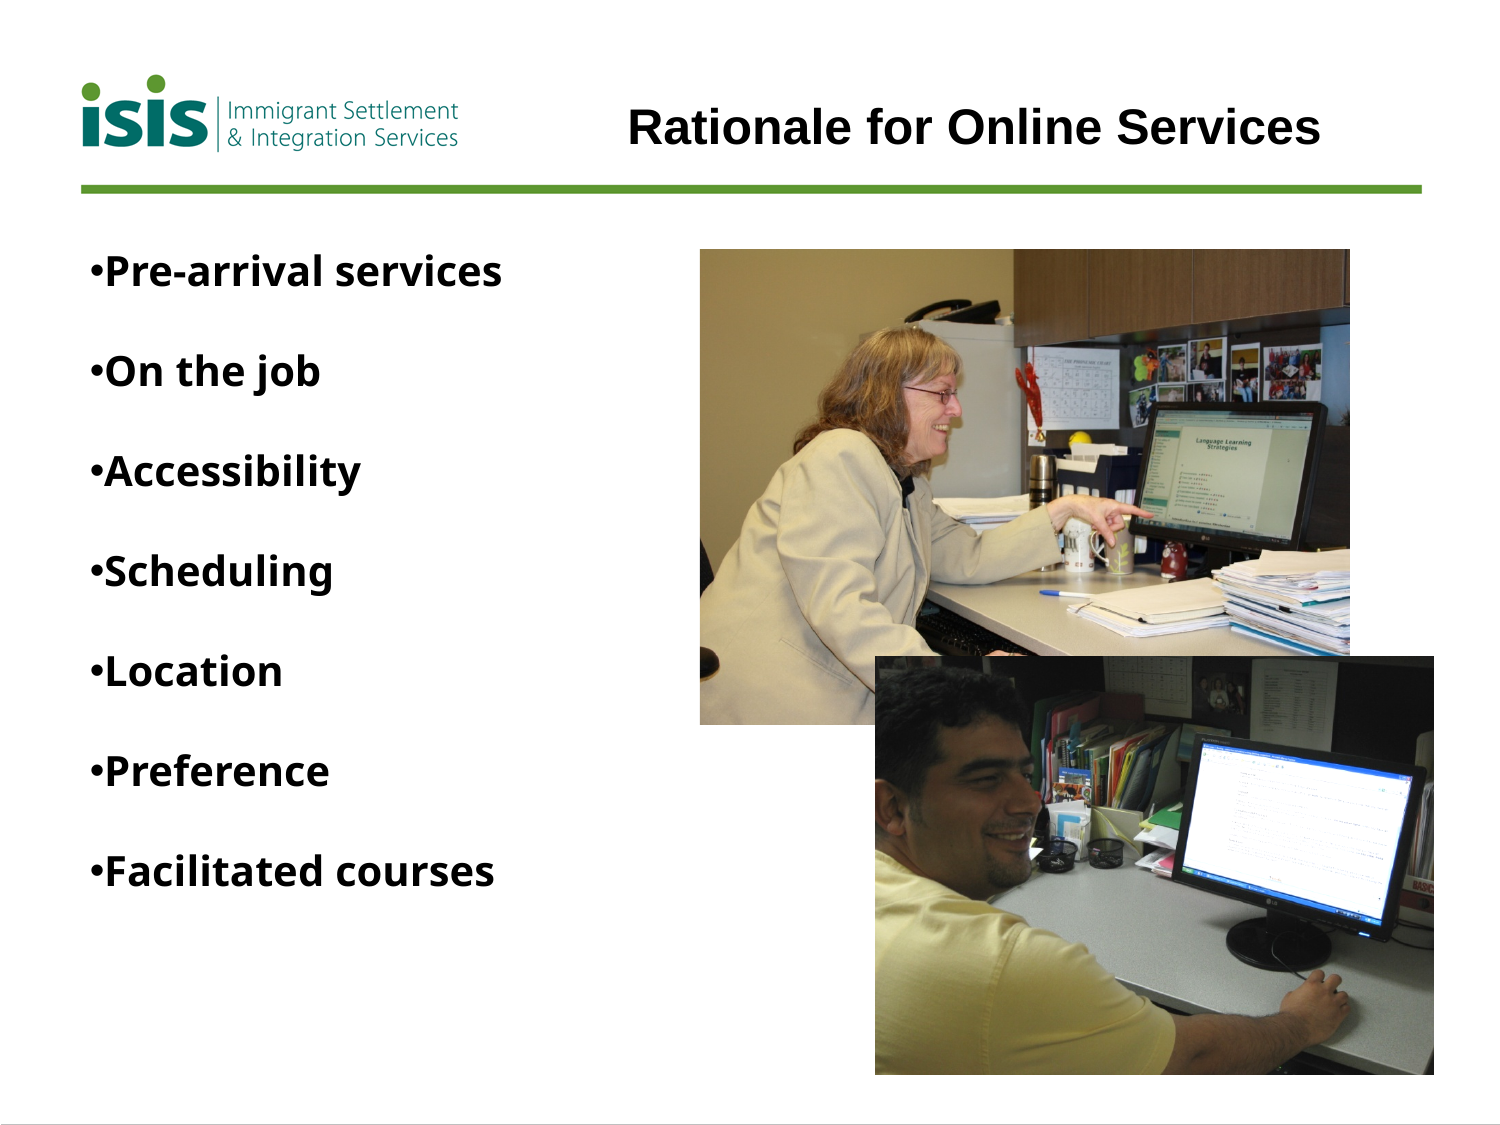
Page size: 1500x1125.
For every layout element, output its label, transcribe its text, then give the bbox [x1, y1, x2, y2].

text_box Pre-arrival services On the job Accessibility Scheduling Location Preference Facilitated courses [75, 237, 625, 903]
text_box Rationale for Online Services [612, 87, 1350, 163]
picture [0, 0, 1500, 1125]
